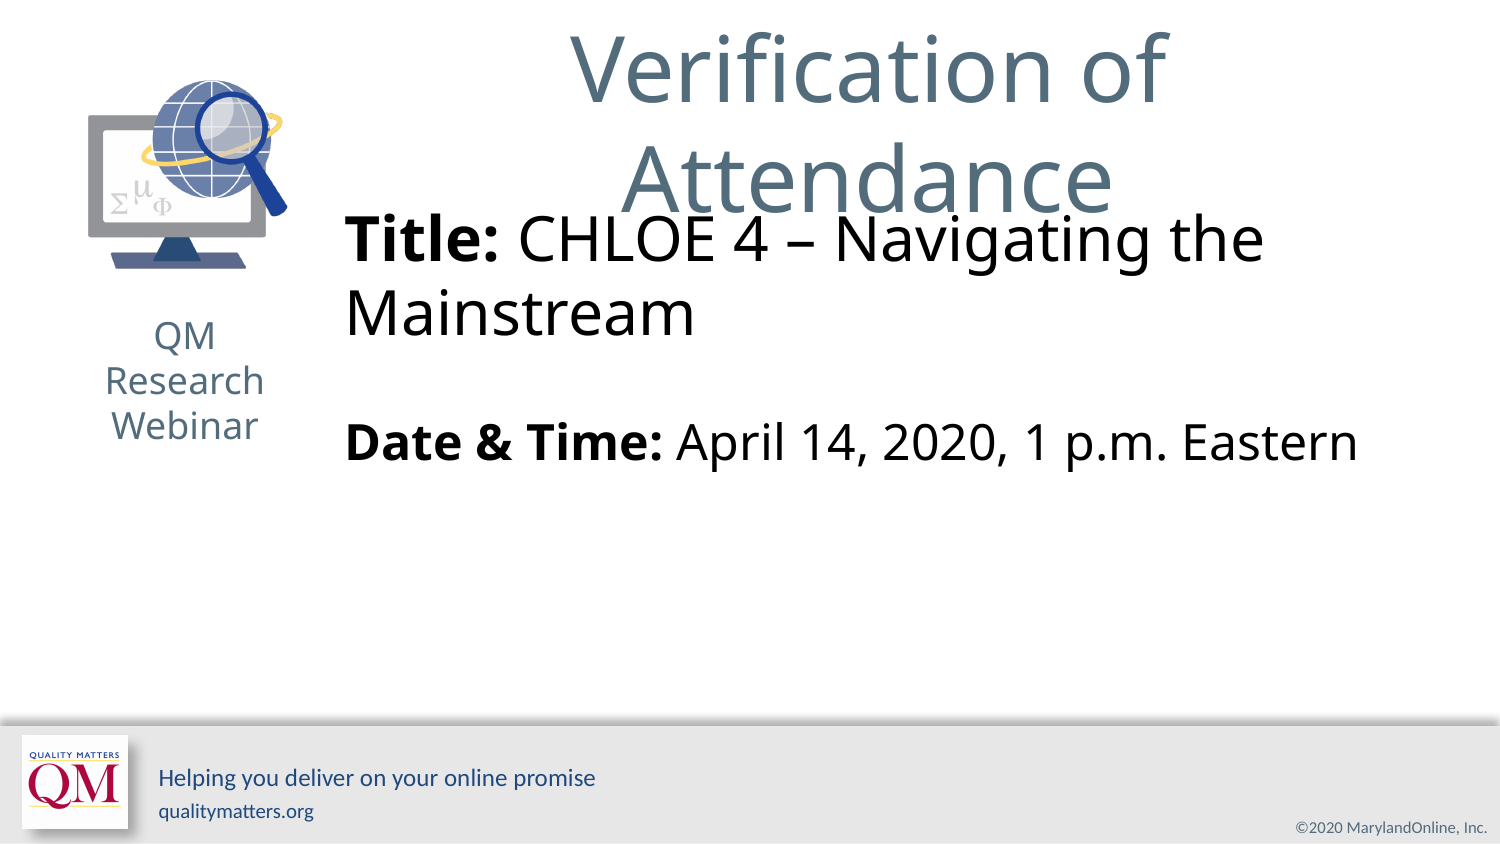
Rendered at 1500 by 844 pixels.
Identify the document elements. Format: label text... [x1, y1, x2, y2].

subtitle Title: CHLOE 4 – Navigating the Mainstream Date & Time: April 14, 2020, 1 p.m. Eastern [329, 190, 1443, 662]
text_box QM Research Webinar [57, 304, 313, 455]
title Verification of Attendance [312, 50, 1425, 191]
picture [75, 68, 295, 287]
picture [22, 735, 128, 829]
